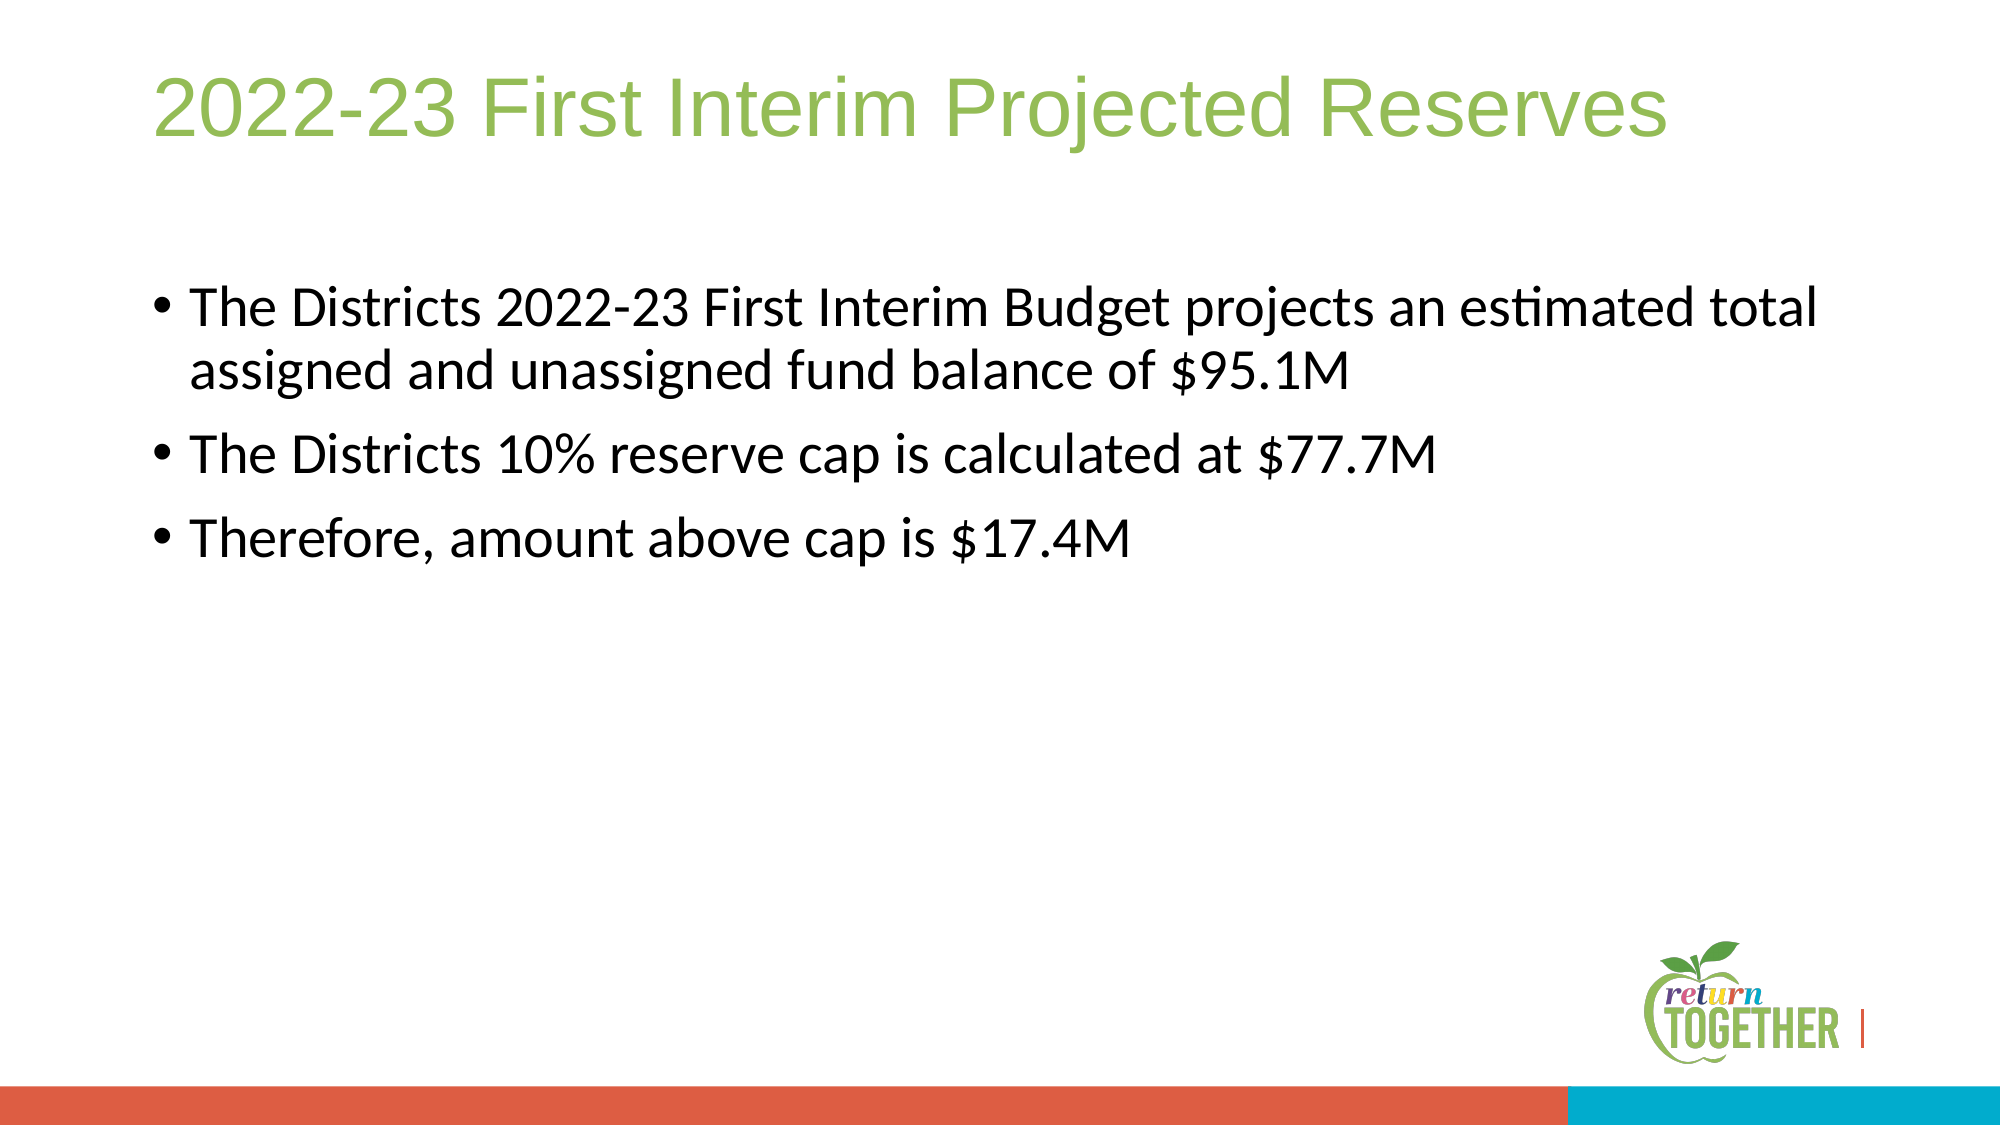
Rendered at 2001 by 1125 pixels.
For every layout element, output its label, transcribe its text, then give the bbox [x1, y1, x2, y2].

list The Districts 2022-23 First Interim Budget projects an estimated total assigned and unassigned fund balance of $95.1M The Districts 10% reserve cap is calculated at $77.7M Therefore, amount above cap is $17.4M [137, 269, 1863, 988]
title 2022-23 First Interim Projected Reserves [137, 57, 1863, 232]
